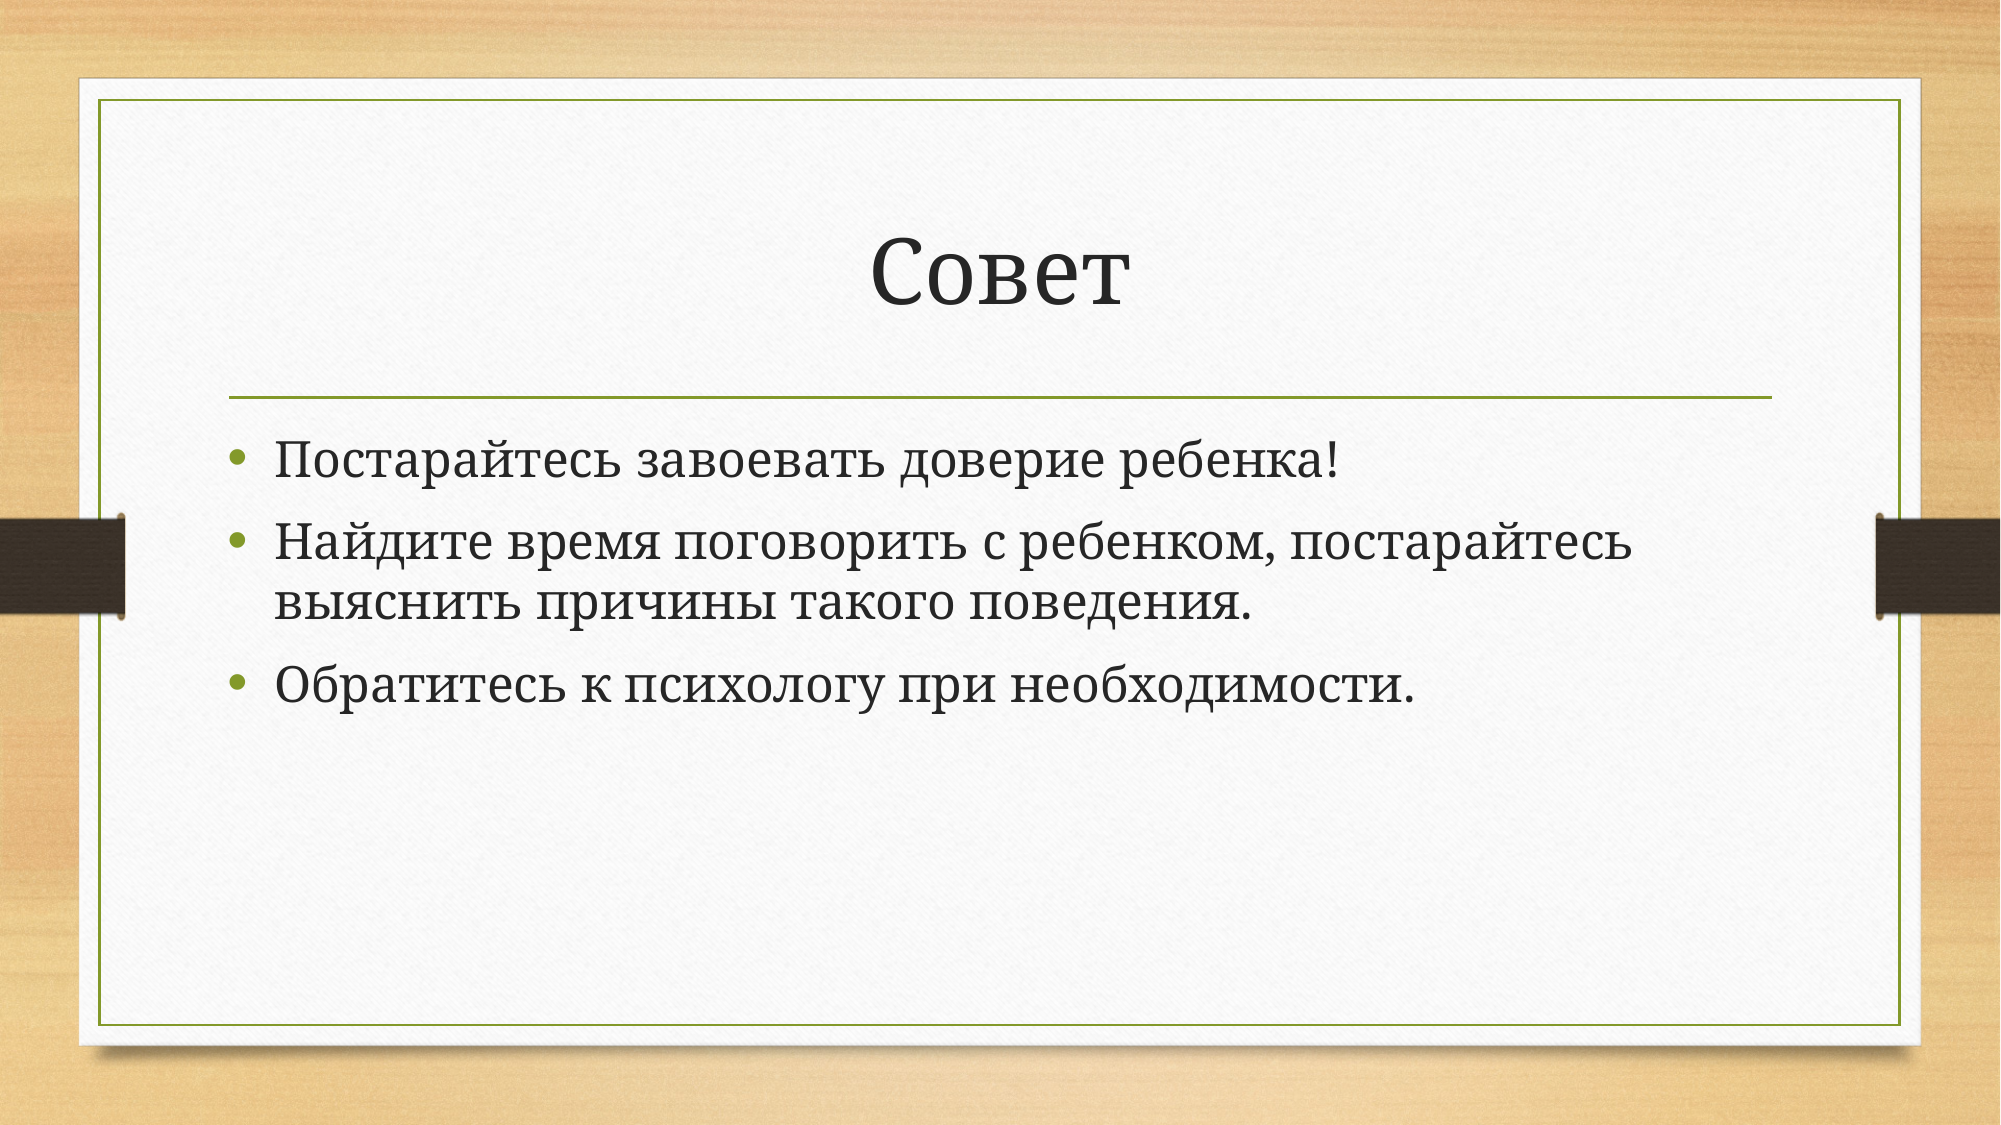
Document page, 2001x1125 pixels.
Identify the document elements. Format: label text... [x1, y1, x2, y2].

list Постарайтесь завоевать доверие ребенка! Найдите время поговорить с ребенком, постарайтесь выяснить причины такого поведения. Обратитесь к психологу при необходимости. [212, 419, 1788, 964]
title Совет [212, 161, 1788, 375]
picture [0, 0, 2001, 1125]
